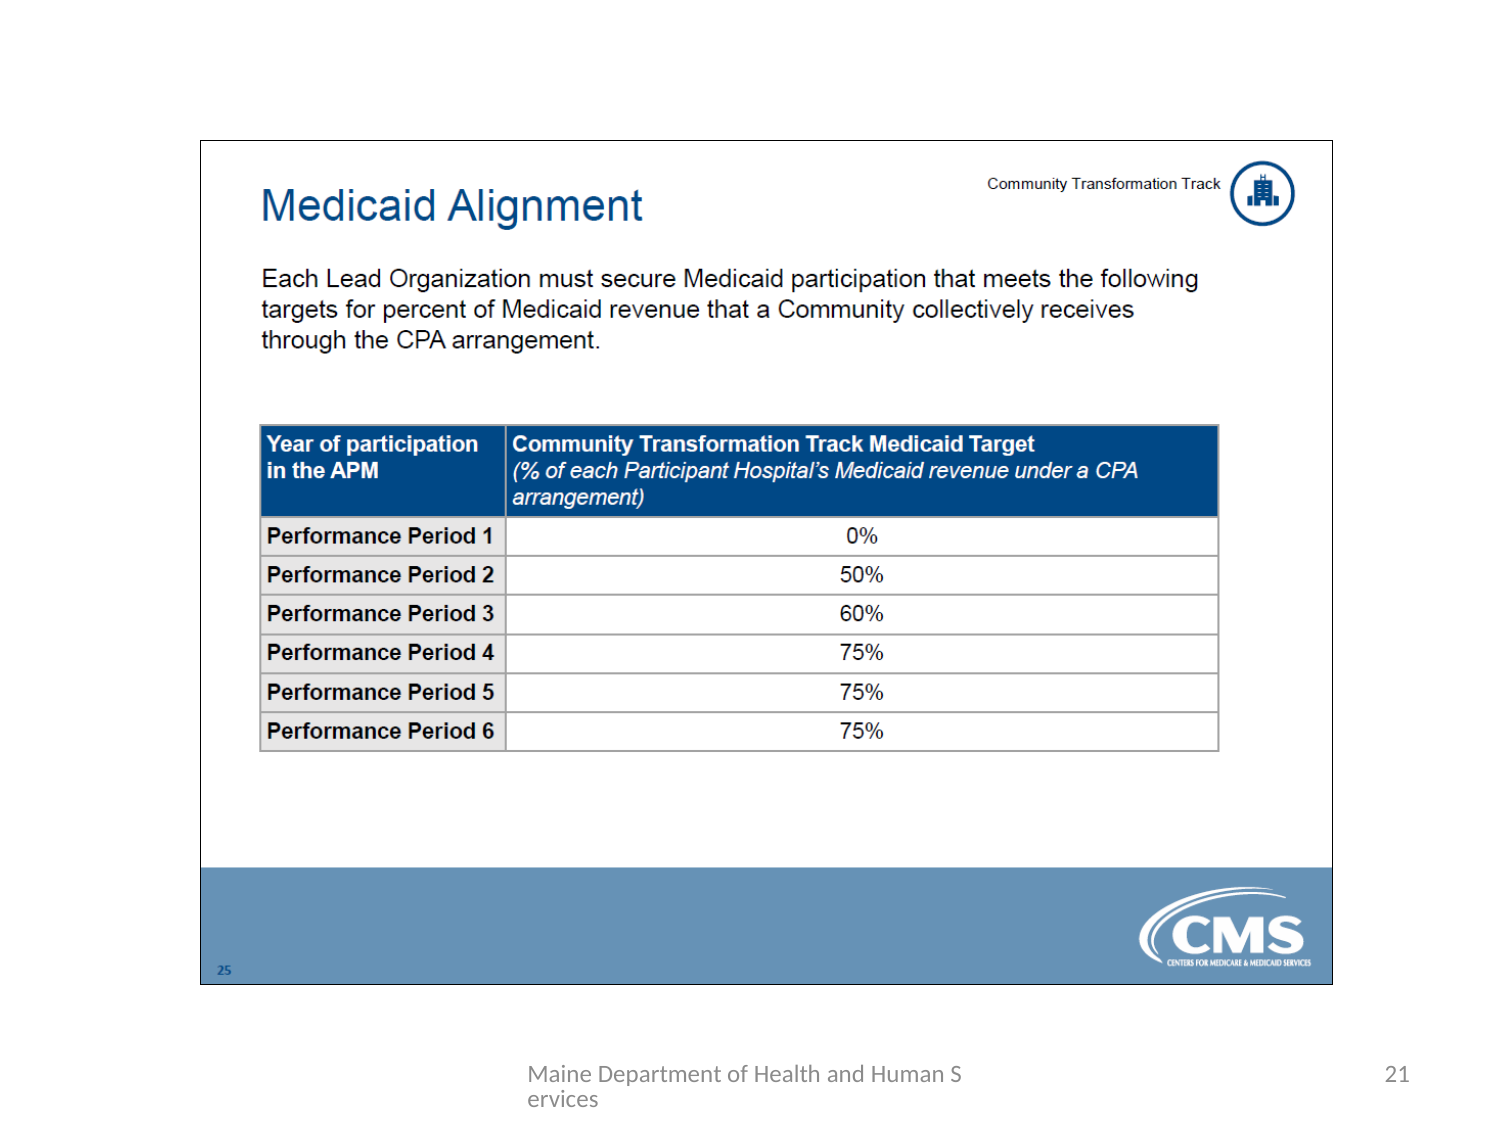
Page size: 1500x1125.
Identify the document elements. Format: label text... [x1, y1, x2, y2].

slide_number 21 [1074, 1042, 1425, 1103]
footer Maine Department of Health and Human Services [512, 1042, 988, 1103]
picture [199, 140, 1333, 985]
